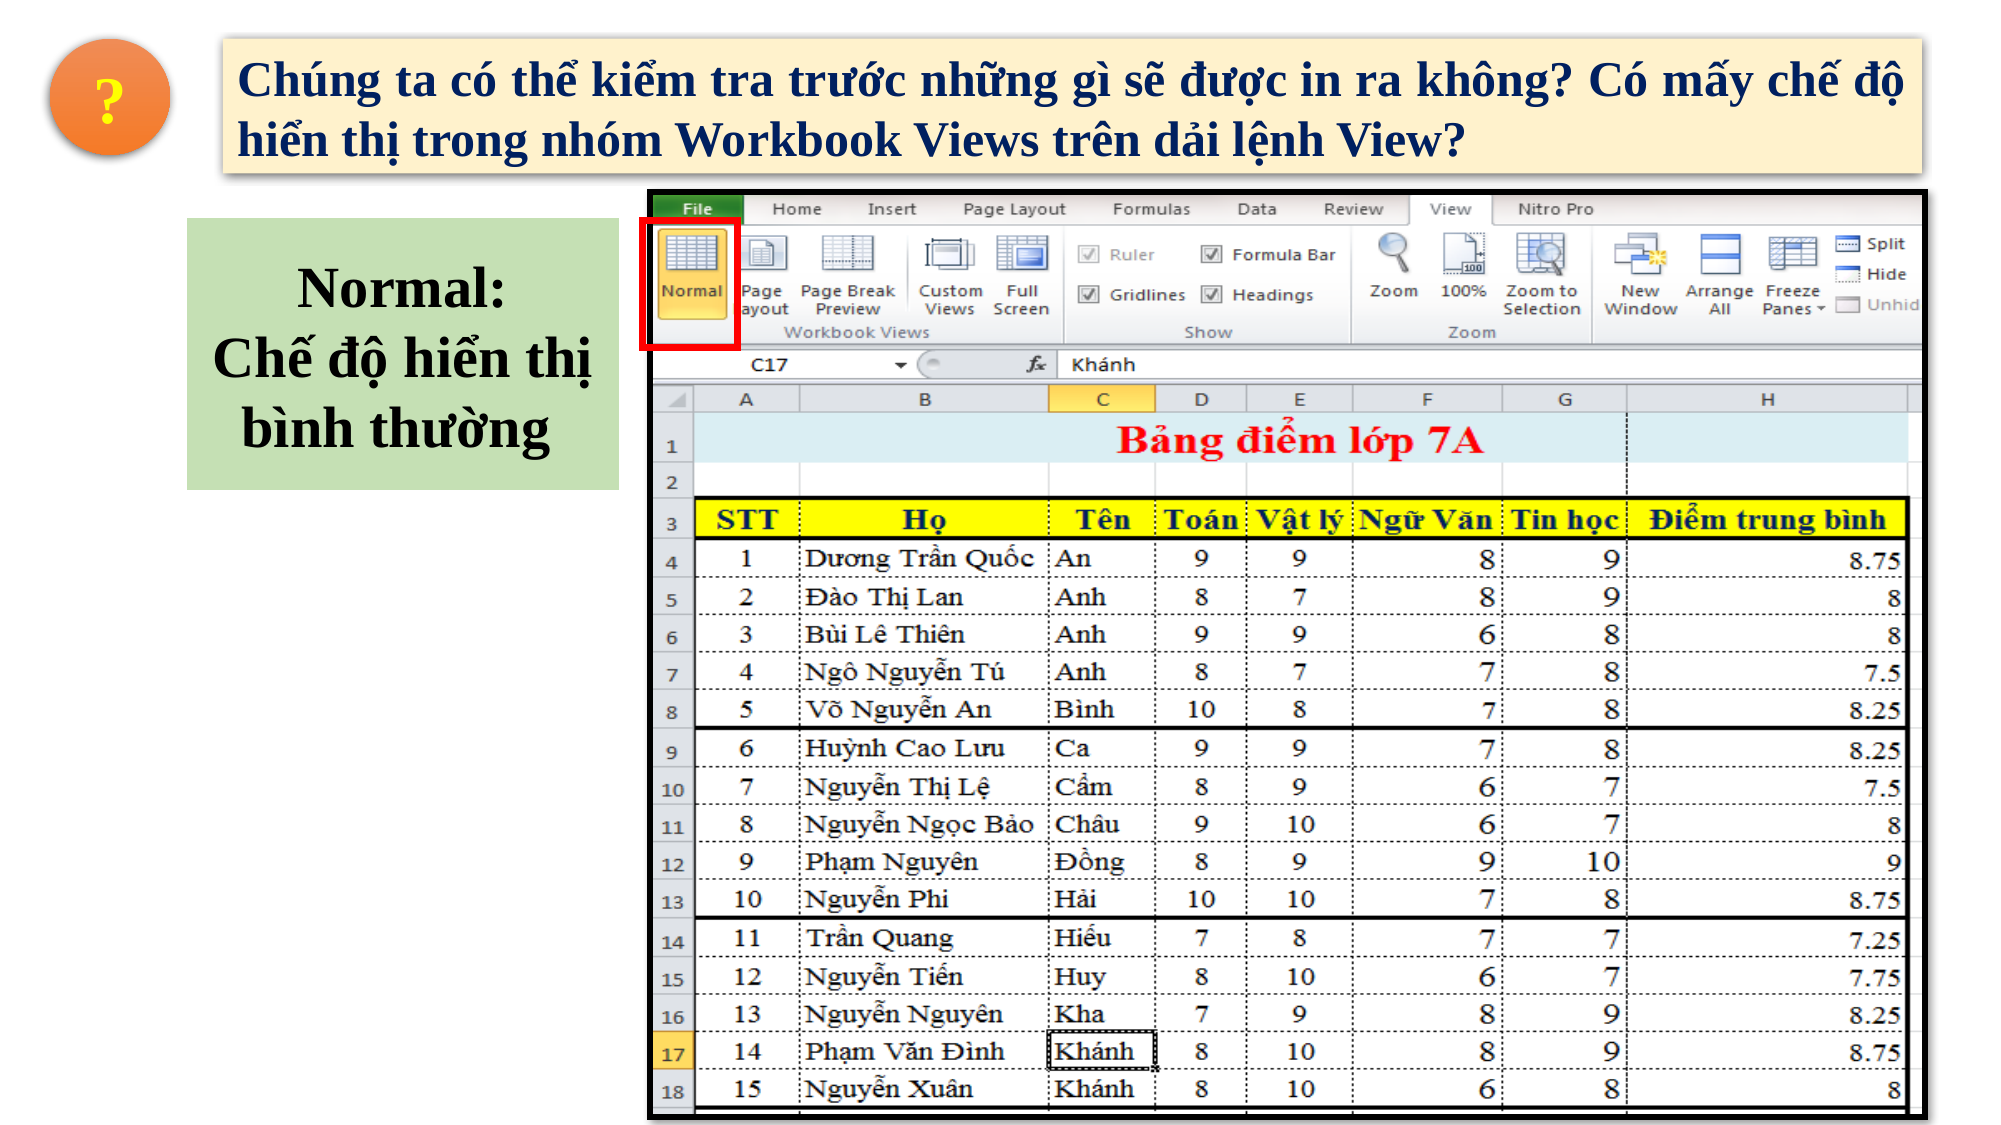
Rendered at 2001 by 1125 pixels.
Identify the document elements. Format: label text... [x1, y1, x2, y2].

picture [653, 194, 1922, 1114]
text_box ? [50, 38, 171, 155]
text_box [639, 217, 653, 351]
text_box Normal: Chế độ hiển thị bình thường [181, 217, 653, 491]
text_box Chúng ta có thể kiểm tra trước những gì sẽ được in ra không? Có mấy chế độ hiển thị trong nhóm Workbook Views trên dải lệnh View? [222, 38, 1922, 174]
